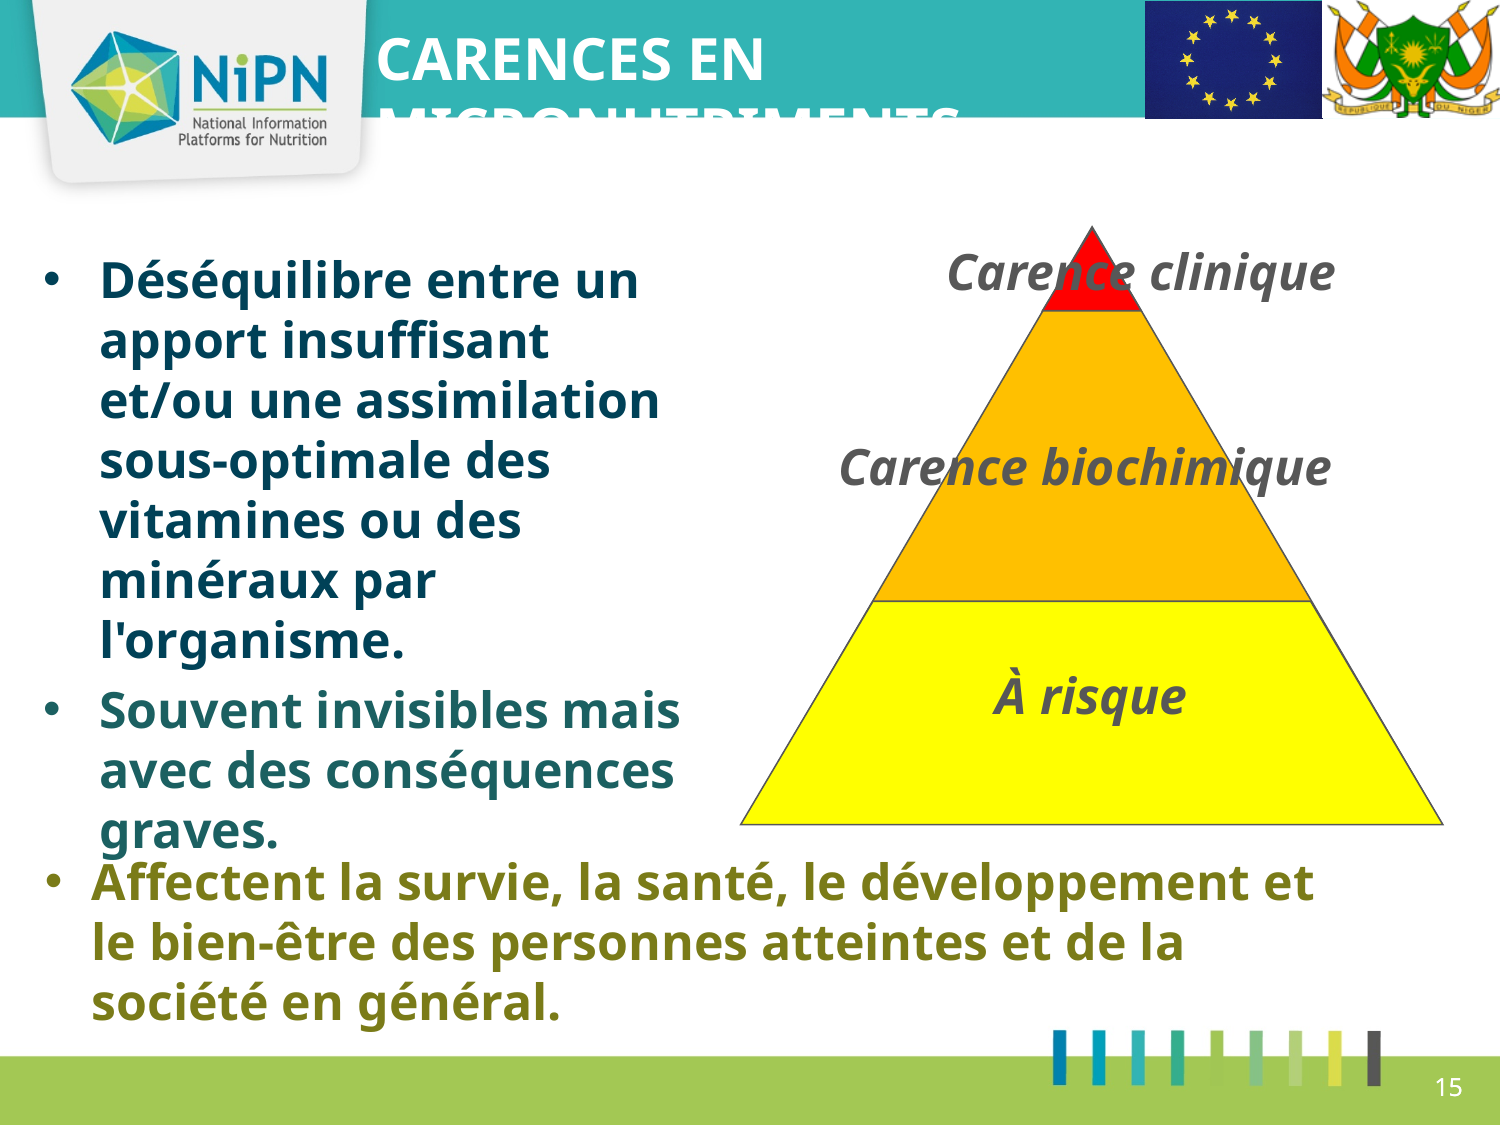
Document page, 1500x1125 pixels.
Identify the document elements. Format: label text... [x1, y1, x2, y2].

text_box 15 [1375, 1058, 1478, 1119]
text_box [1145, 0, 1500, 119]
text_box Carences en micronutriments [360, 15, 1146, 170]
picture [0, 0, 1500, 1125]
list Déséquilibre entre un apport insuffisant et/ou une assimilation sous-optimale des vitamines ou des minéraux par l'organisme. Souvent invisibles mais avec des conséquences graves. [28, 240, 705, 834]
text_box Affectent la survie, la santé, le développement et le bien-être des personnes atteintes et de la société en général. [30, 843, 1376, 1038]
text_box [740, 226, 1444, 825]
